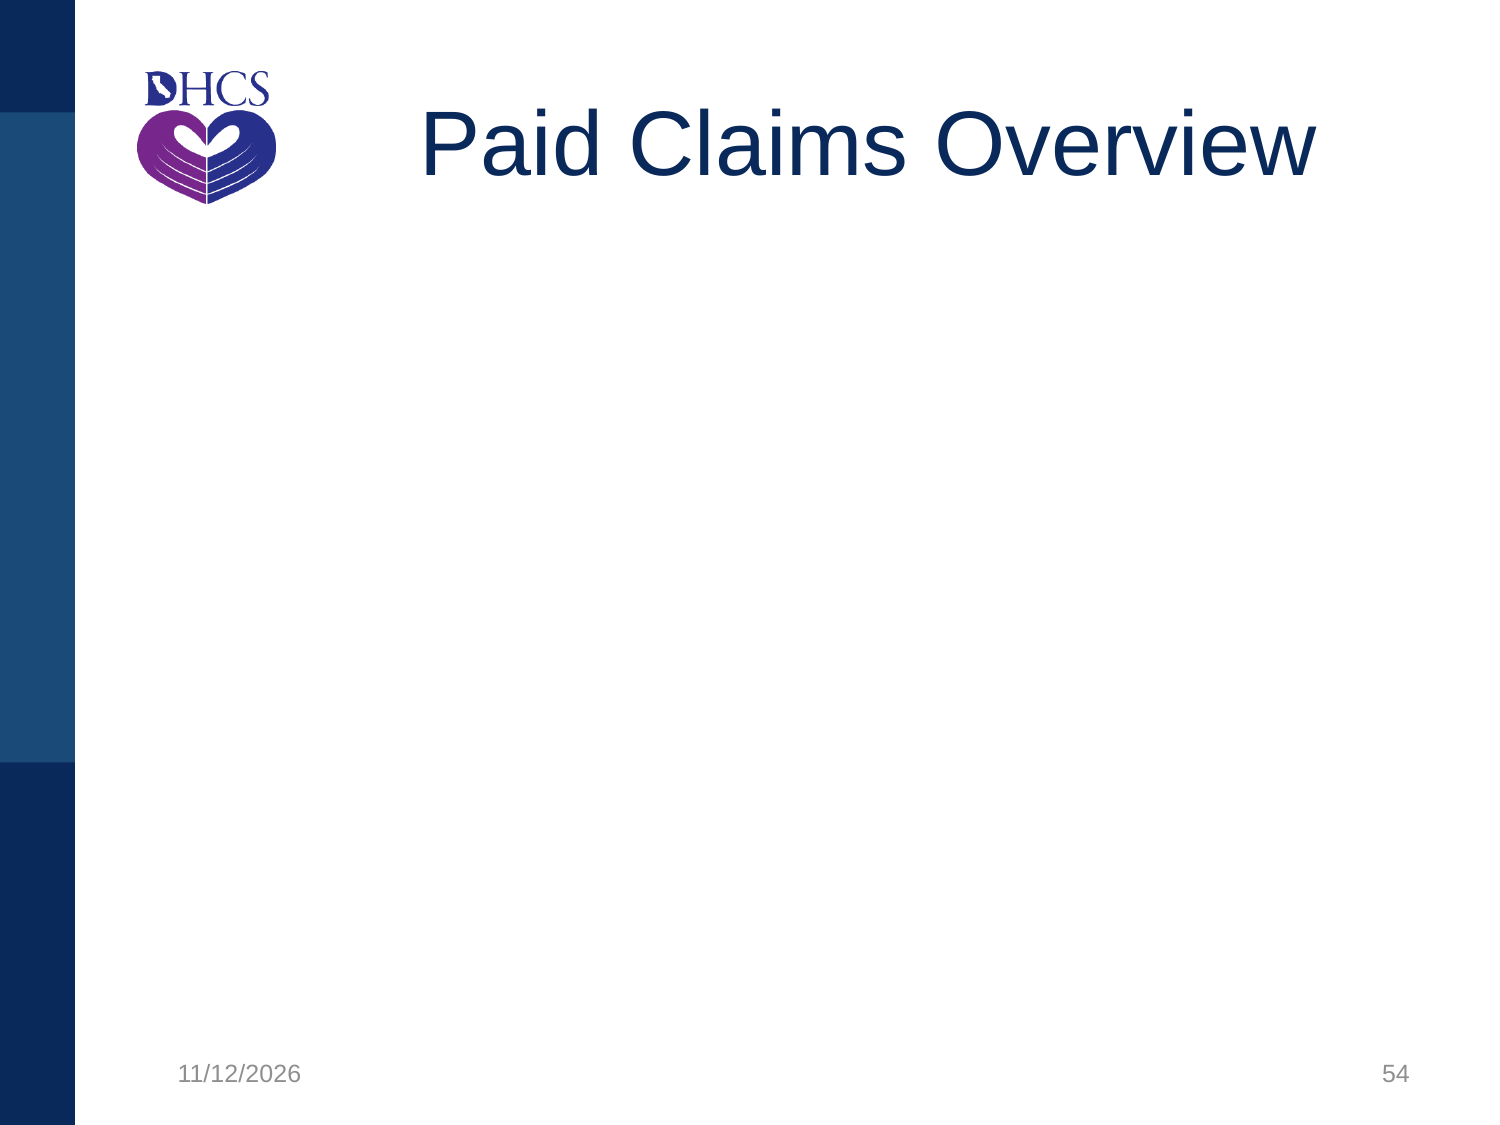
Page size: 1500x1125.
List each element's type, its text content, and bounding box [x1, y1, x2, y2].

slide_number 54 [1074, 1042, 1425, 1103]
picture [137, 71, 275, 204]
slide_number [162, 1042, 513, 1103]
title Paid Claims Overview [275, 45, 1463, 233]
